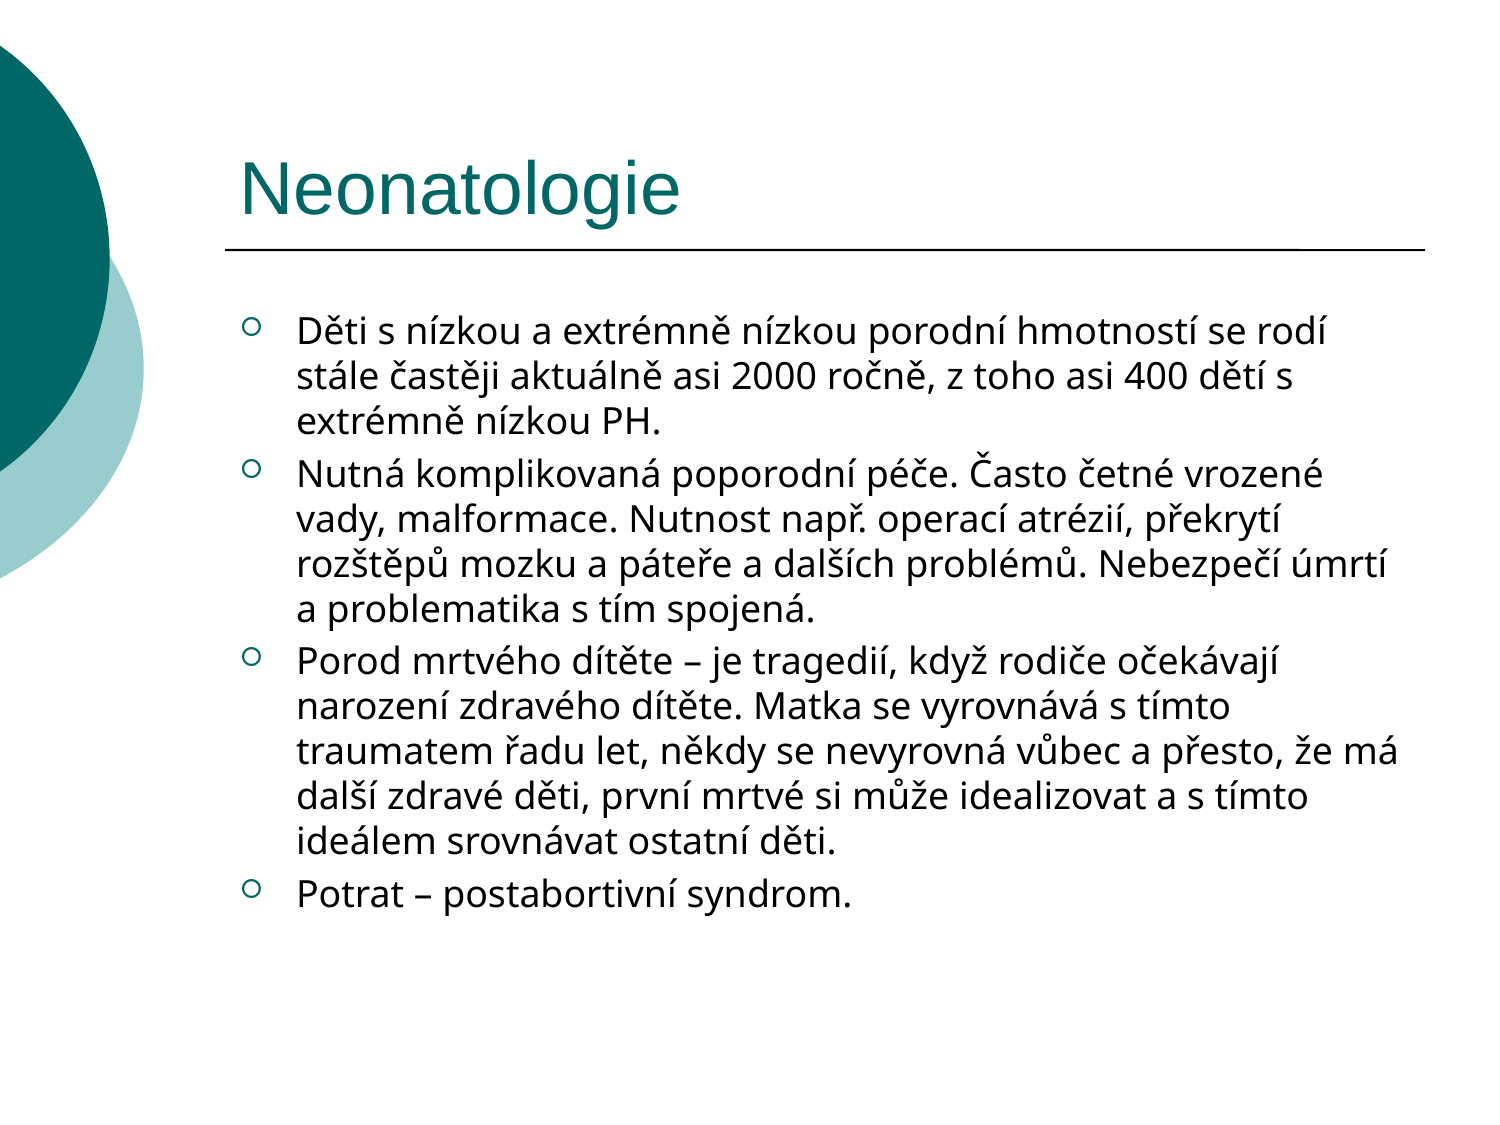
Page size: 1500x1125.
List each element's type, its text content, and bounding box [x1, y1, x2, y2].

list Děti s nízkou a extrémně nízkou porodní hmotností se rodí stále častěji aktuálně asi 2000 ročně, z toho asi 400 dětí s extrémně nízkou PH. Nutná komplikovaná poporodní péče. Často četné vrozené vady, malformace. Nutnost např. operací atrézií, překrytí rozštěpů mozku a páteře a dalších problémů. Nebezpečí úmrtí a problematika s tím spojená. Porod mrtvého dítěte – je tragedií, když rodiče očekávají narození zdravého dítěte. Matka se vyrovnává s tímto traumatem řadu let, někdy se nevyrovná vůbec a přesto, že má další zdravé děti, první mrtvé si může idealizovat a s tímto ideálem srovnávat ostatní děti. Potrat – postabortivní syndrom. [224, 299, 1425, 975]
title Neonatologie [224, 49, 1425, 238]
